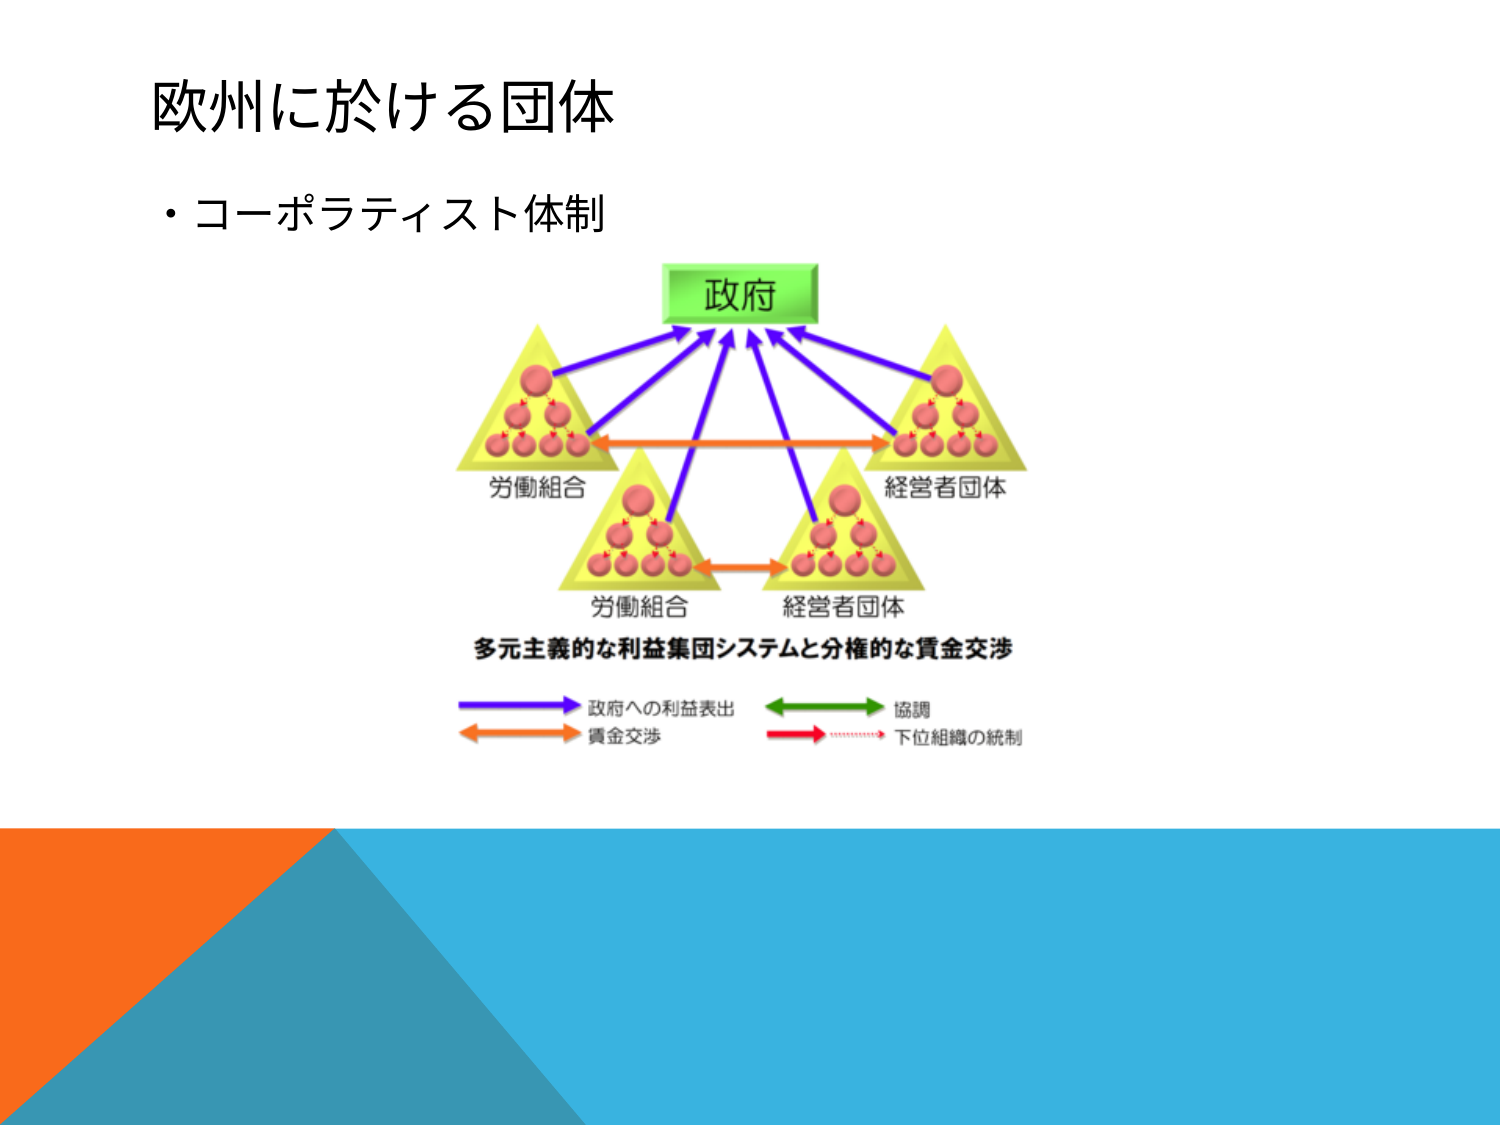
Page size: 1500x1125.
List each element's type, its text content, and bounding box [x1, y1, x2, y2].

list ・コーポラティスト体制 [135, 180, 1369, 870]
title 欧州に於ける団体 [135, 60, 1369, 150]
picture [454, 243, 1052, 763]
